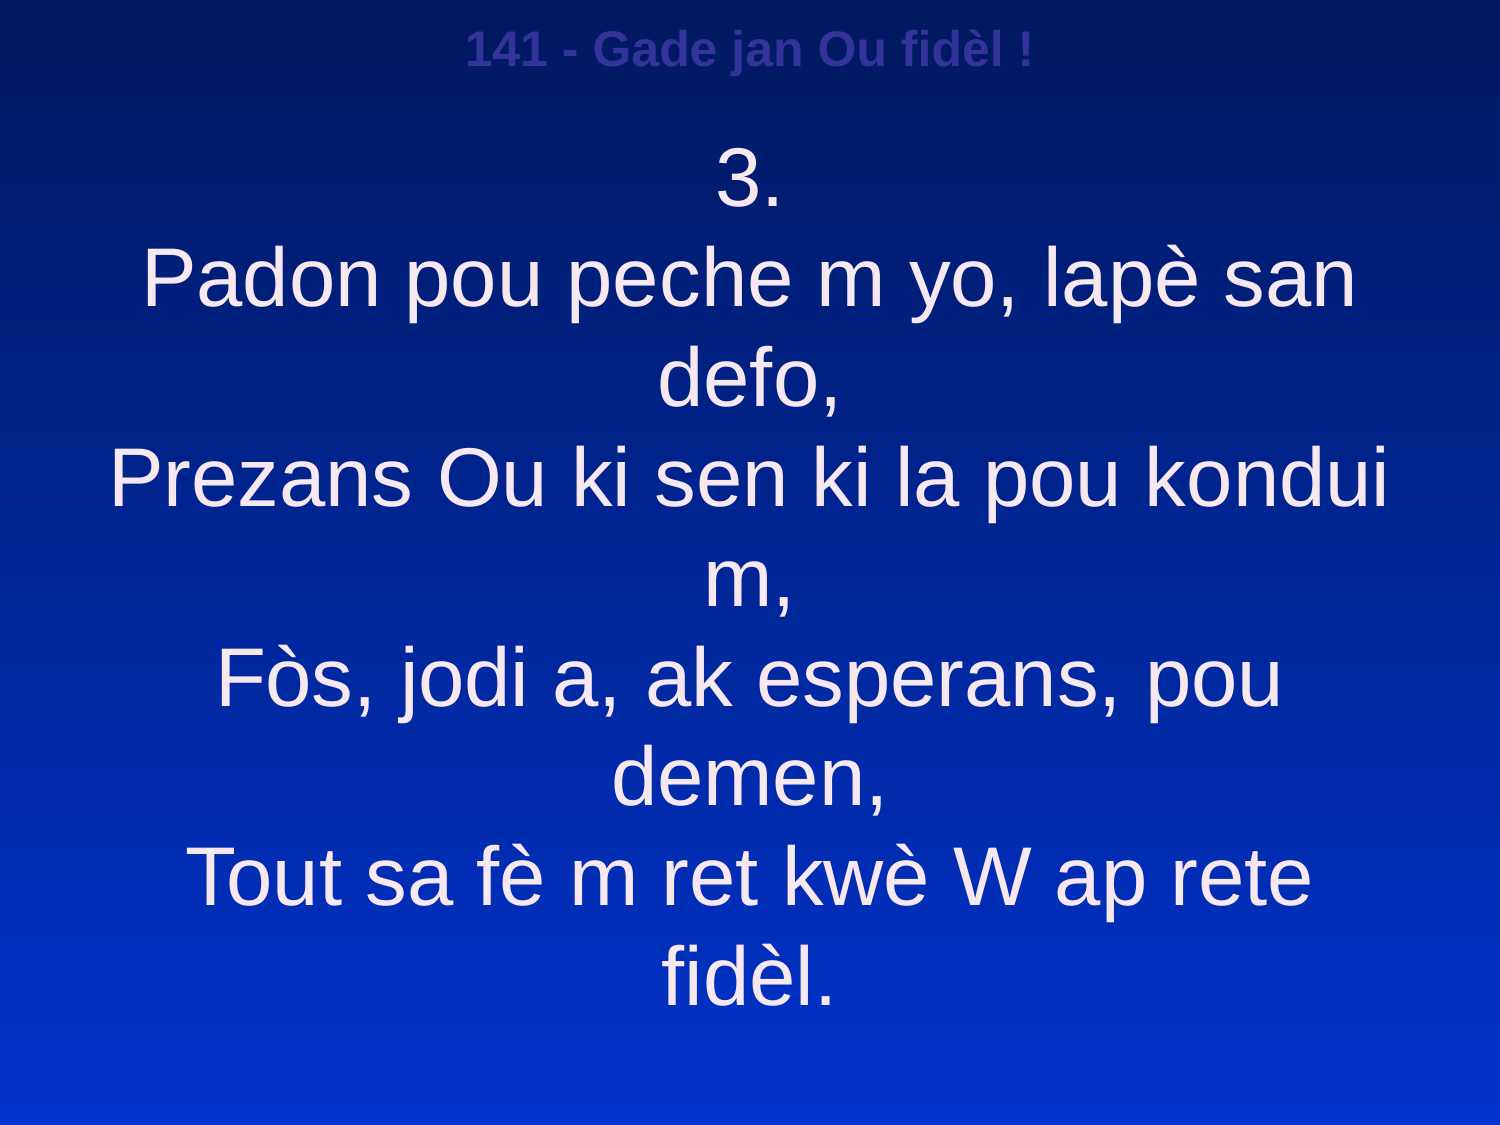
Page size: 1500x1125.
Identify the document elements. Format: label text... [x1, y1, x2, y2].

text_box 141 - Gade jan Ou fidèl ! [0, 9, 1500, 79]
text_box 3. Padon pou peche m yo, lapè san defo, Prezans Ou ki sen ki la pou kondui m, Fòs, jodi a, ak esperans, pou demen, Tout sa fè m ret kwè W ap rete fidèl. [79, 115, 1421, 1030]
